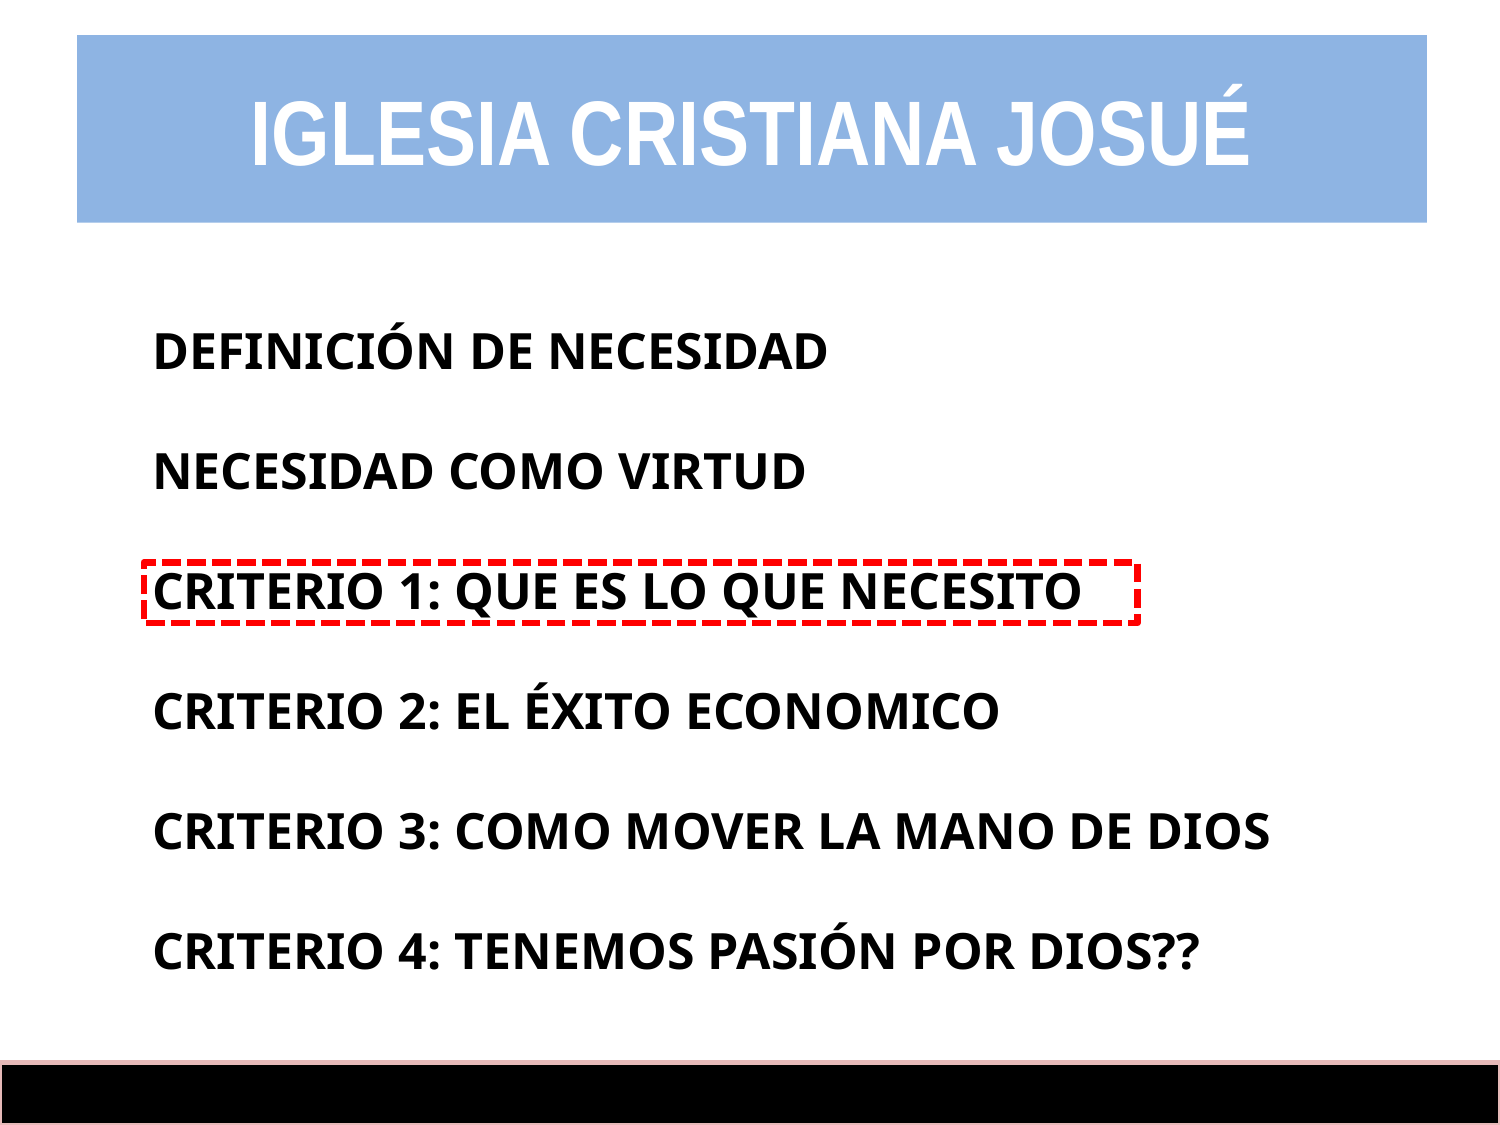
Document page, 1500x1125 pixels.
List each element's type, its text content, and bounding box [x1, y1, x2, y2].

text_box [143, 562, 1138, 623]
text_box IGLESIA CRISTIANA JOSUÉ [77, 35, 1427, 223]
text_box [0, 1060, 1500, 1125]
text_box DEFINICIÓN DE NECESIDAD NECESIDAD COMO VIRTUD CRITERIO 1: QUE ES LO QUE NECESITO CRITERIO 2: EL ÉXITO ECONOMICO CRITERIO 3: COMO MOVER LA MANO DE DIOS CRITERIO 4: TENEMOS PASIÓN POR DIOS?? [137, 312, 1300, 988]
